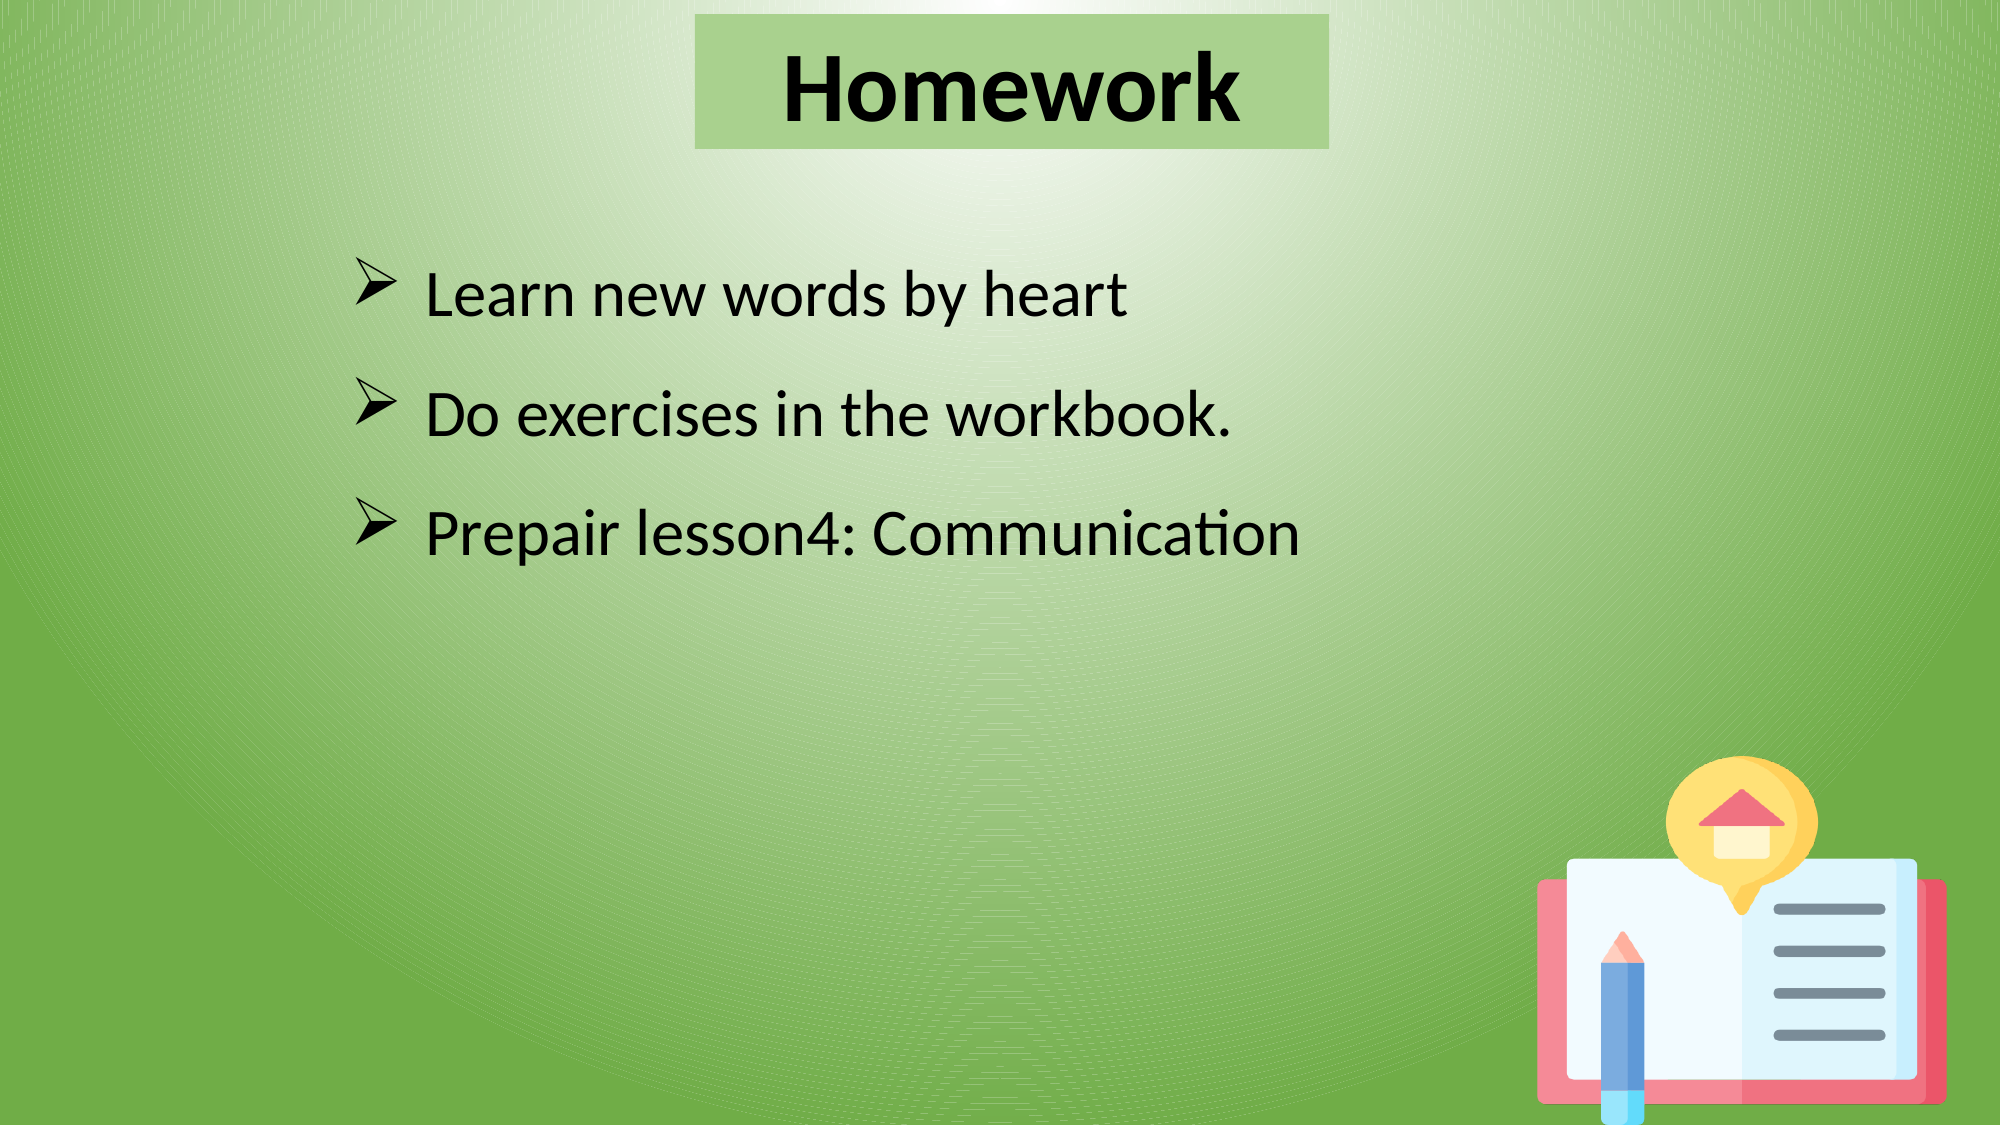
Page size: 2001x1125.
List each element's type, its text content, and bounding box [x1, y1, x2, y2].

text_box Learn new words by heart Do exercises in the workbook. Prepair lesson4: Communication [335, 201, 1636, 577]
picture [1528, 756, 1955, 1125]
text_box Homework [694, 14, 1330, 149]
